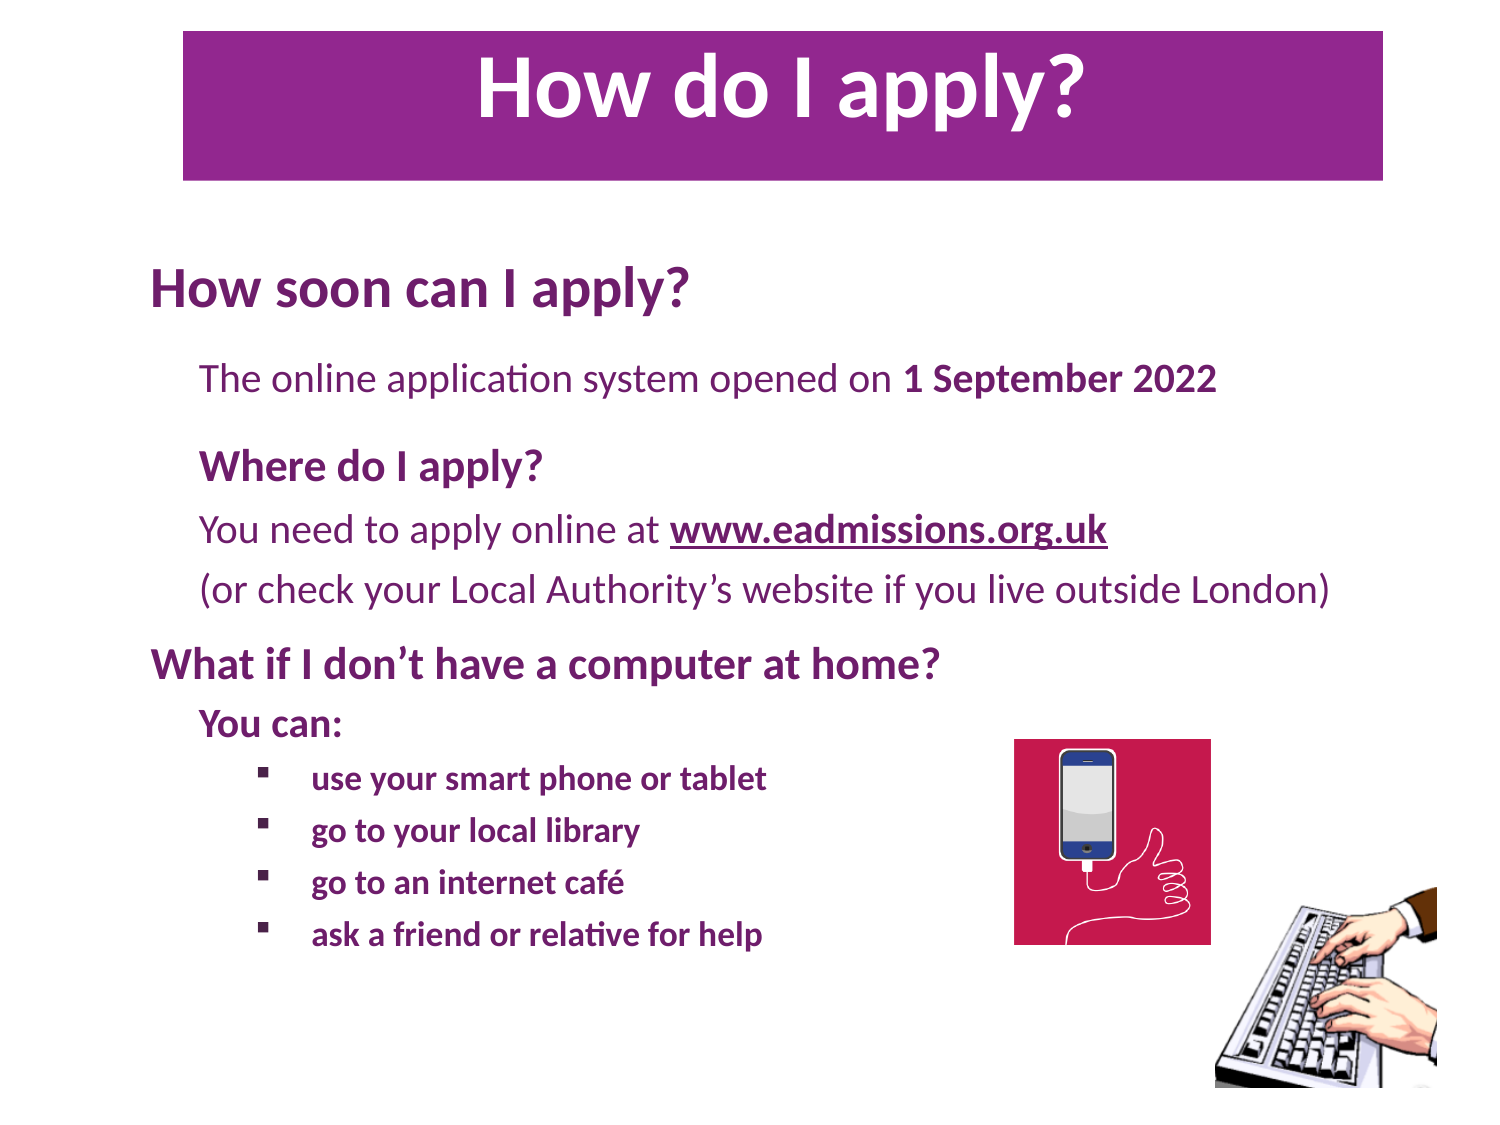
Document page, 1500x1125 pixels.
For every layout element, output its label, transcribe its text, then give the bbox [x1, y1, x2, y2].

list How soon can I apply? The online application system opened on 1 September 2022 Where do I apply? You need to apply online at www.eadmissions.org.uk (or check your Local Authority’s website if you live outside London) What if I don’t have a computer at home? You can: use your smart phone or tablet go to your local library go to an internet café ask a friend or relative for help [135, 255, 1459, 1047]
picture [1014, 739, 1211, 945]
picture [1215, 887, 1437, 1088]
title How do I apply? [183, 31, 1383, 181]
